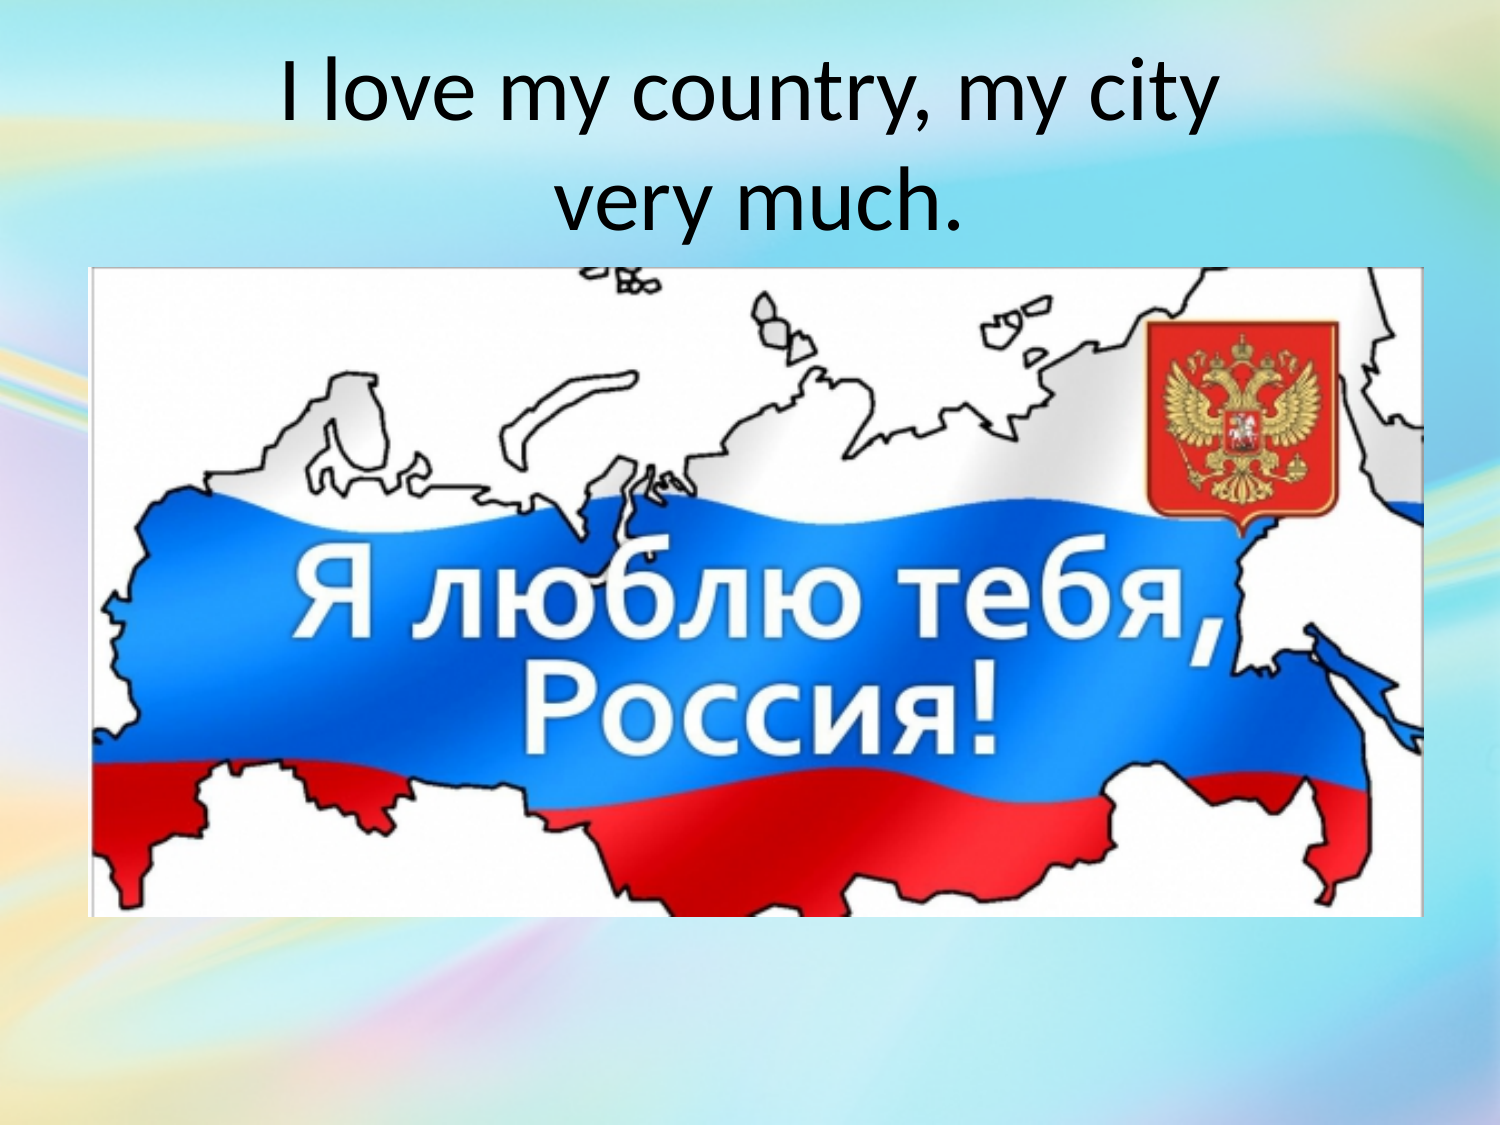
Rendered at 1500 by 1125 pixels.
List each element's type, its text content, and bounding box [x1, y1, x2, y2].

picture [88, 266, 1424, 918]
title I love my country, my city very much. [74, 44, 1426, 233]
